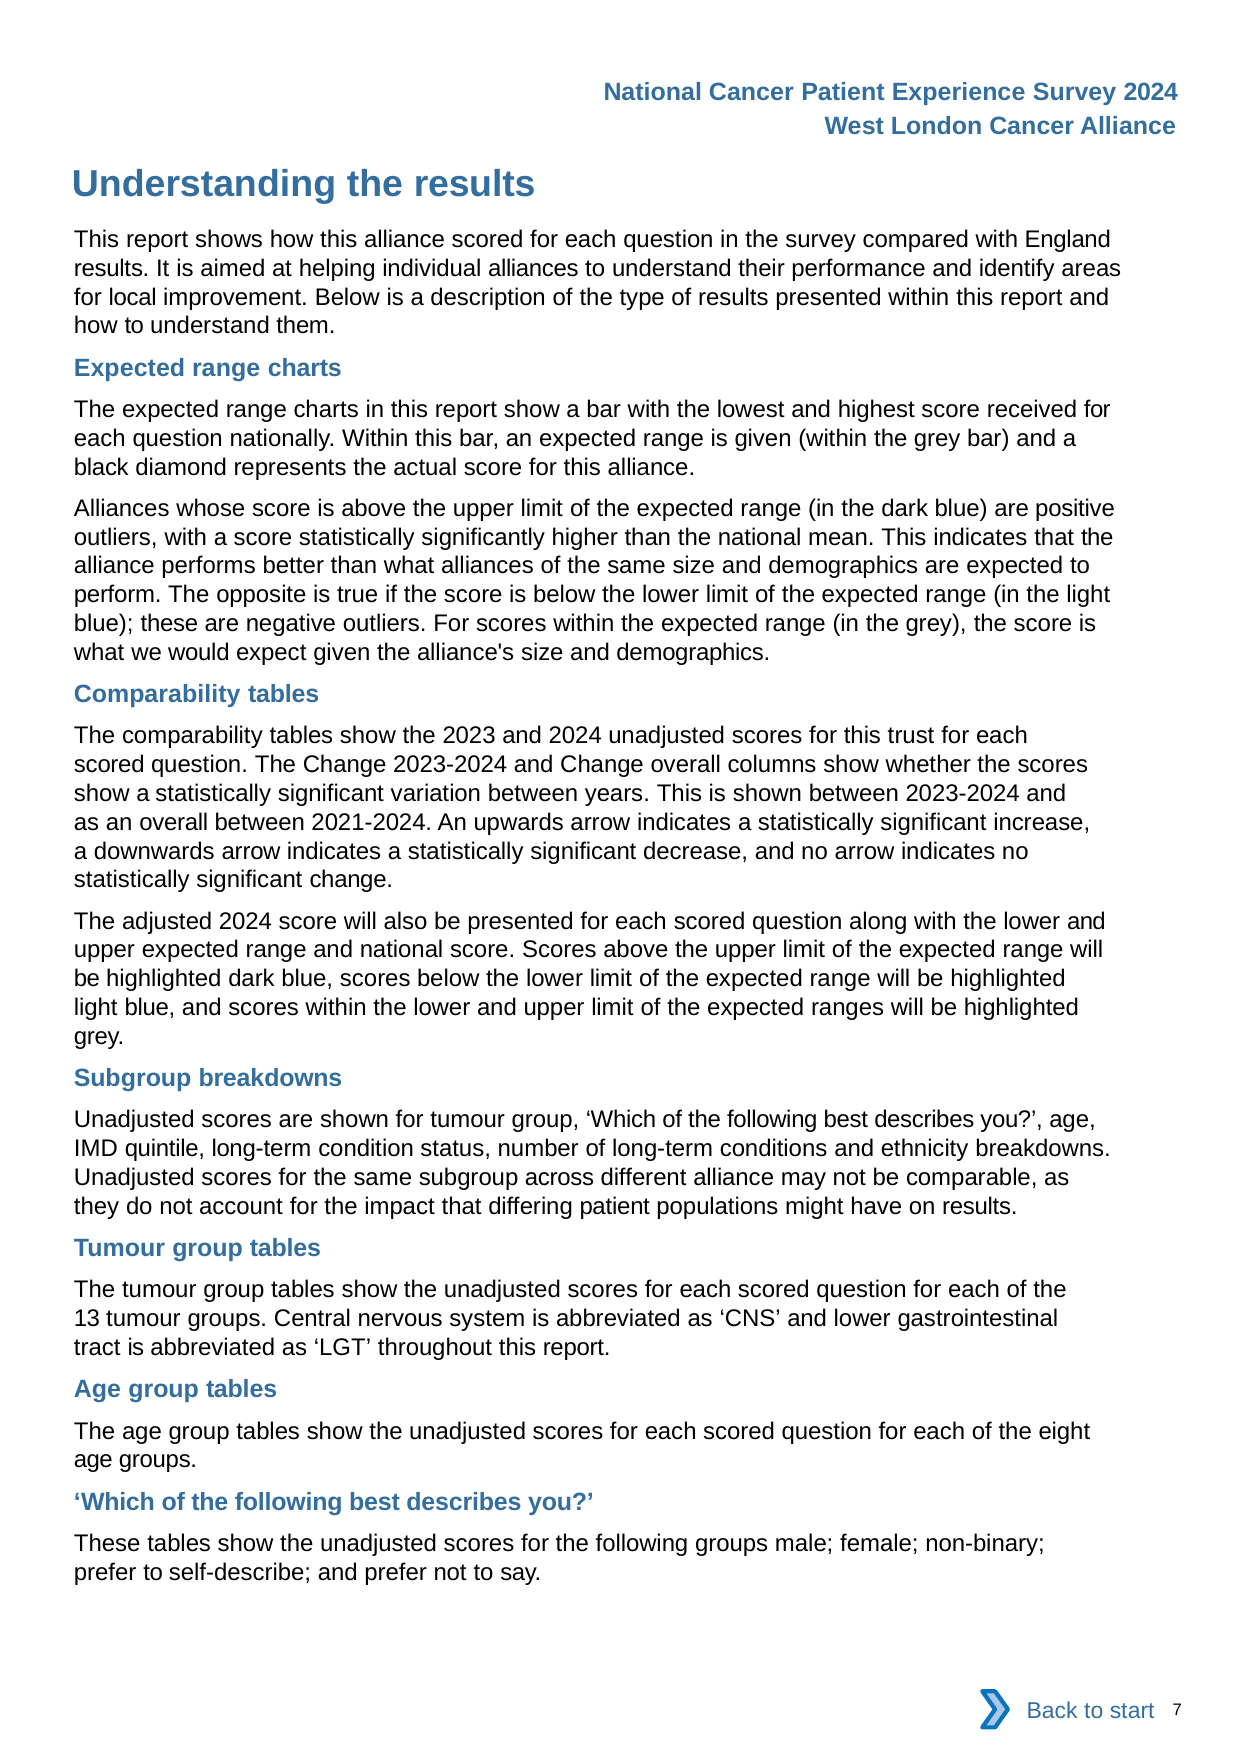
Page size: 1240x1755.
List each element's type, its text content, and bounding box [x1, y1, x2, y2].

slide_number 7 [1176, 1699, 1234, 1720]
title Understanding the results [69, 158, 1128, 216]
text_box This report shows how this alliance scored for each question in the survey compared with England results. It is aimed at helping individual alliances to understand their performance and identify areas for local improvement. Below is a description of the type of results presented within this report and how to understand them. Expected range charts The expected range charts in this report show a bar with the lowest and highest score received for each question nationally. Within this bar, an expected range is given (within the grey bar) and a black diamond represents the actual score for this alliance. Alliances whose score is above the upper limit of the expected range (in the dark blue) are positive outliers, with a score statistically significantly higher than the national mean. This indicates that the alliance performs better than what alliances of the same size and demographics are expected to perform. The opposite is true if the score is below the lower limit of the expected range (in the light blue); these are negative outliers. For scores within the expected range (in the grey), the score is what we would expect given the alliance's size and demographics. Comparability tables The comparability tables show the 2023 and 2024 unadjusted scores for this trust for each scored question. The Change 2023-2024 and Change overall columns show whether the scores show a statistically significant variation between years. This is shown between 2023-2024 and as an overall between 2021-2024. An upwards arrow indicates a statistically significant increase, a downwards arrow indicates a statistically significant decrease, and no arrow indicates no statistically significant change. The adjusted 2024 score will also be presented for each scored question along with the lower and upper expected range and national score. Scores above the upper limit of the expected range will be highlighted dark blue, scores below the lower limit of the expected range will be highlighted light blue, and scores within the lower and upper limit of the expected ranges will be highlighted grey. Subgroup breakdowns Unadjusted scores are shown for tumour group, ‘Which of the following best describes you?’, age, IMD quintile, long-term condition status, number of long-term conditions and ethnicity breakdowns. Unadjusted scores for the same subgroup across different alliance may not be comparable, as they do not account for the impact that differing patient populations might have on results. Tumour group tables The tumour group tables show the unadjusted scores for each scored question for each of the 13 tumour groups. Central nervous system is abbreviated as ‘CNS’ and lower gastrointestinal tract is abbreviated as ‘LGT’ throughout this report. Age group tables The age group tables show the unadjusted scores for each scored question for each of the eight age groups. ‘Which of the following best describes you?’ These tables show the unadjusted scores for the following groups male; female; non-binary; prefer to self-describe; and prefer not to say. [57, 216, 1156, 1634]
text_box National Cancer Patient Experience Survey 2024 [588, 68, 1194, 113]
text_box West London Cancer Alliance [809, 113, 1192, 147]
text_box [981, 1677, 1170, 1741]
